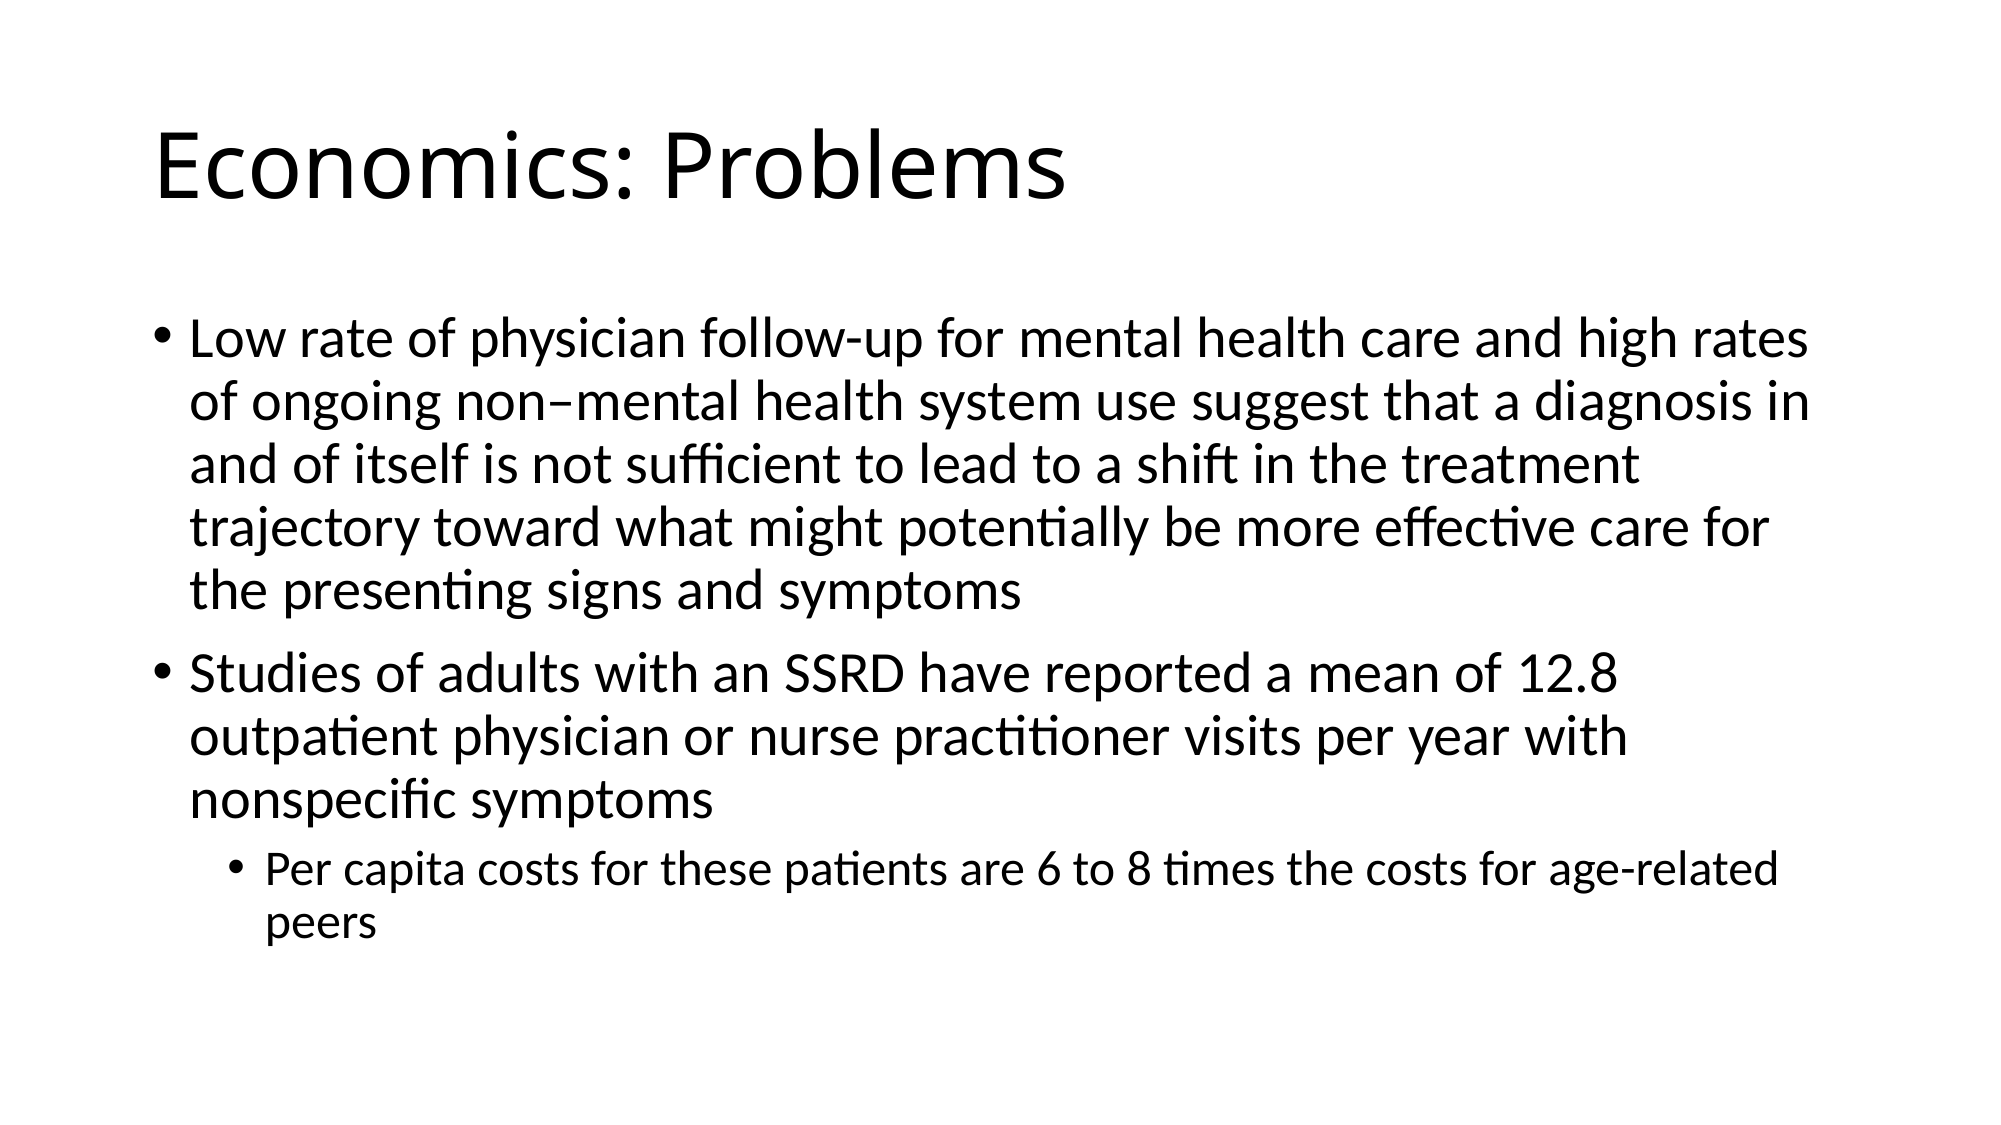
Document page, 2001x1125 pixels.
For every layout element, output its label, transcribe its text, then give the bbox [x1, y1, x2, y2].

title Economics: Problems [137, 59, 1863, 278]
list Low rate of physician follow-up for mental health care and high rates of ongoing non–mental health system use suggest that a diagnosis in and of itself is not sufficient to lead to a shift in the treatment trajectory toward what might potentially be more effective care for the presenting signs and symptoms Studies of adults with an SSRD have reported a mean of 12.8 outpatient physician or nurse practitioner visits per year with nonspecific symptoms Per capita costs for these patients are 6 to 8 times the costs for age-related peers [137, 299, 1863, 1014]
